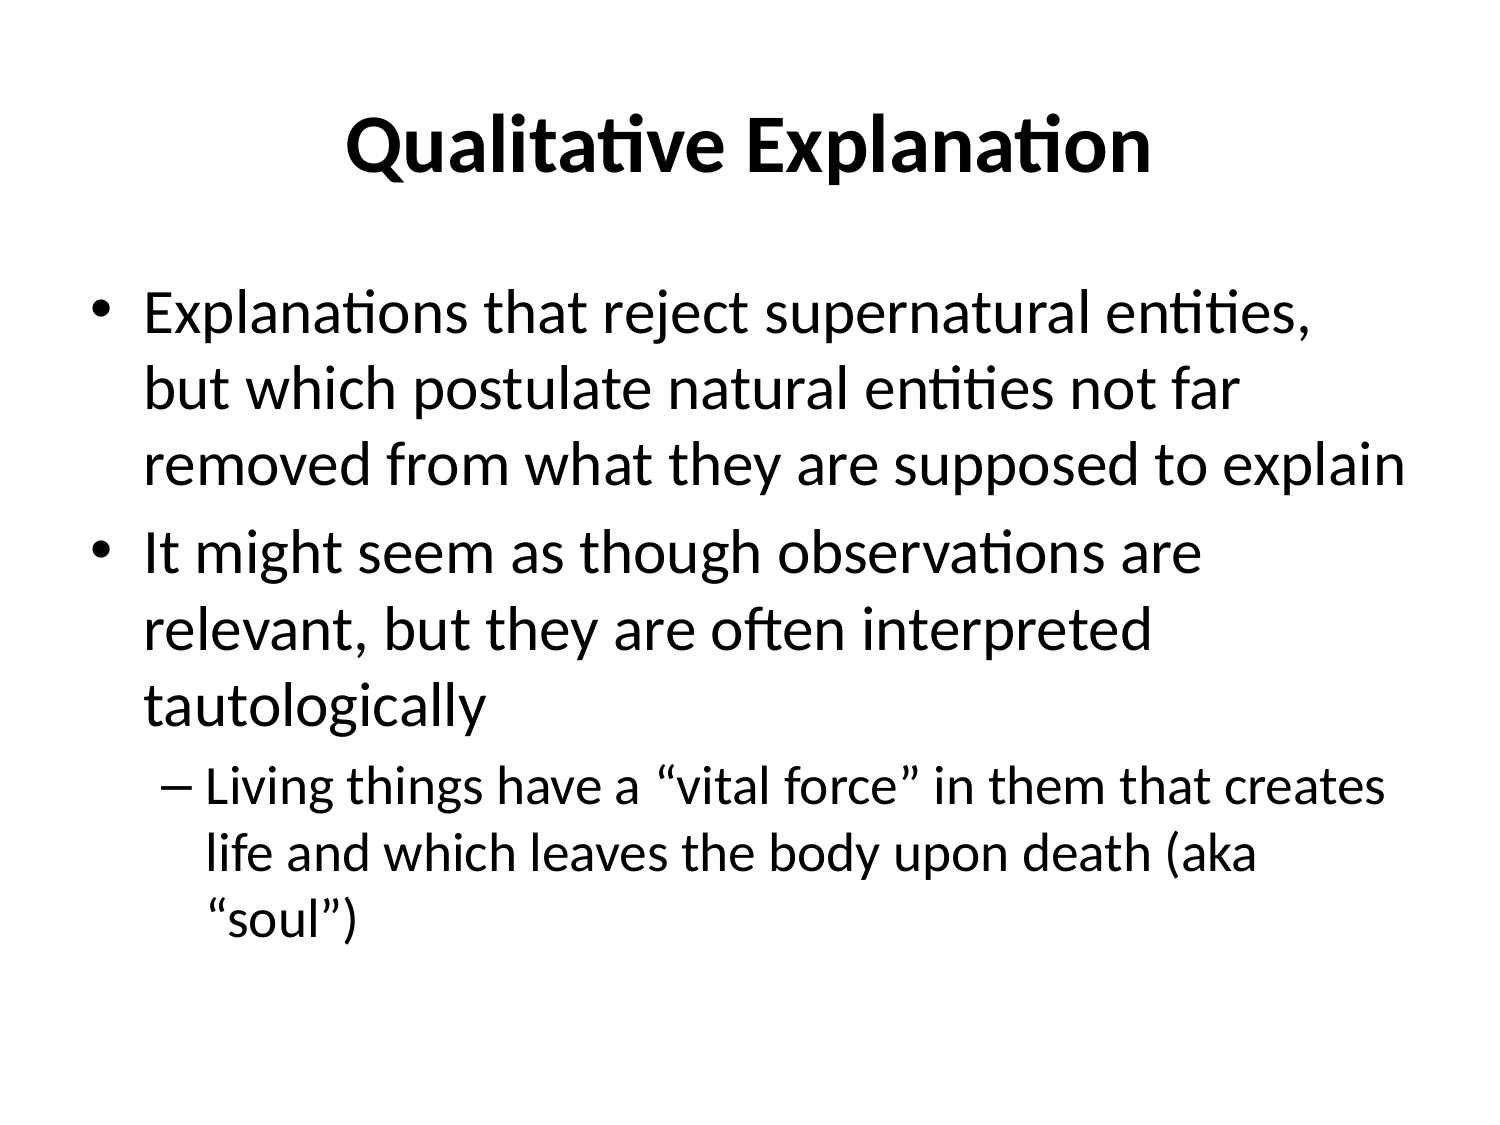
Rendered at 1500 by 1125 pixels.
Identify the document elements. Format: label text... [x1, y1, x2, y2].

list Explanations that reject supernatural entities, but which postulate natural entities not far removed from what they are supposed to explain It might seem as though observations are relevant, but they are often interpreted tautologically Living things have a “vital force” in them that creates life and which leaves the body upon death (aka “soul”) [75, 262, 1425, 1005]
title Qualitative Explanation [75, 45, 1425, 233]
